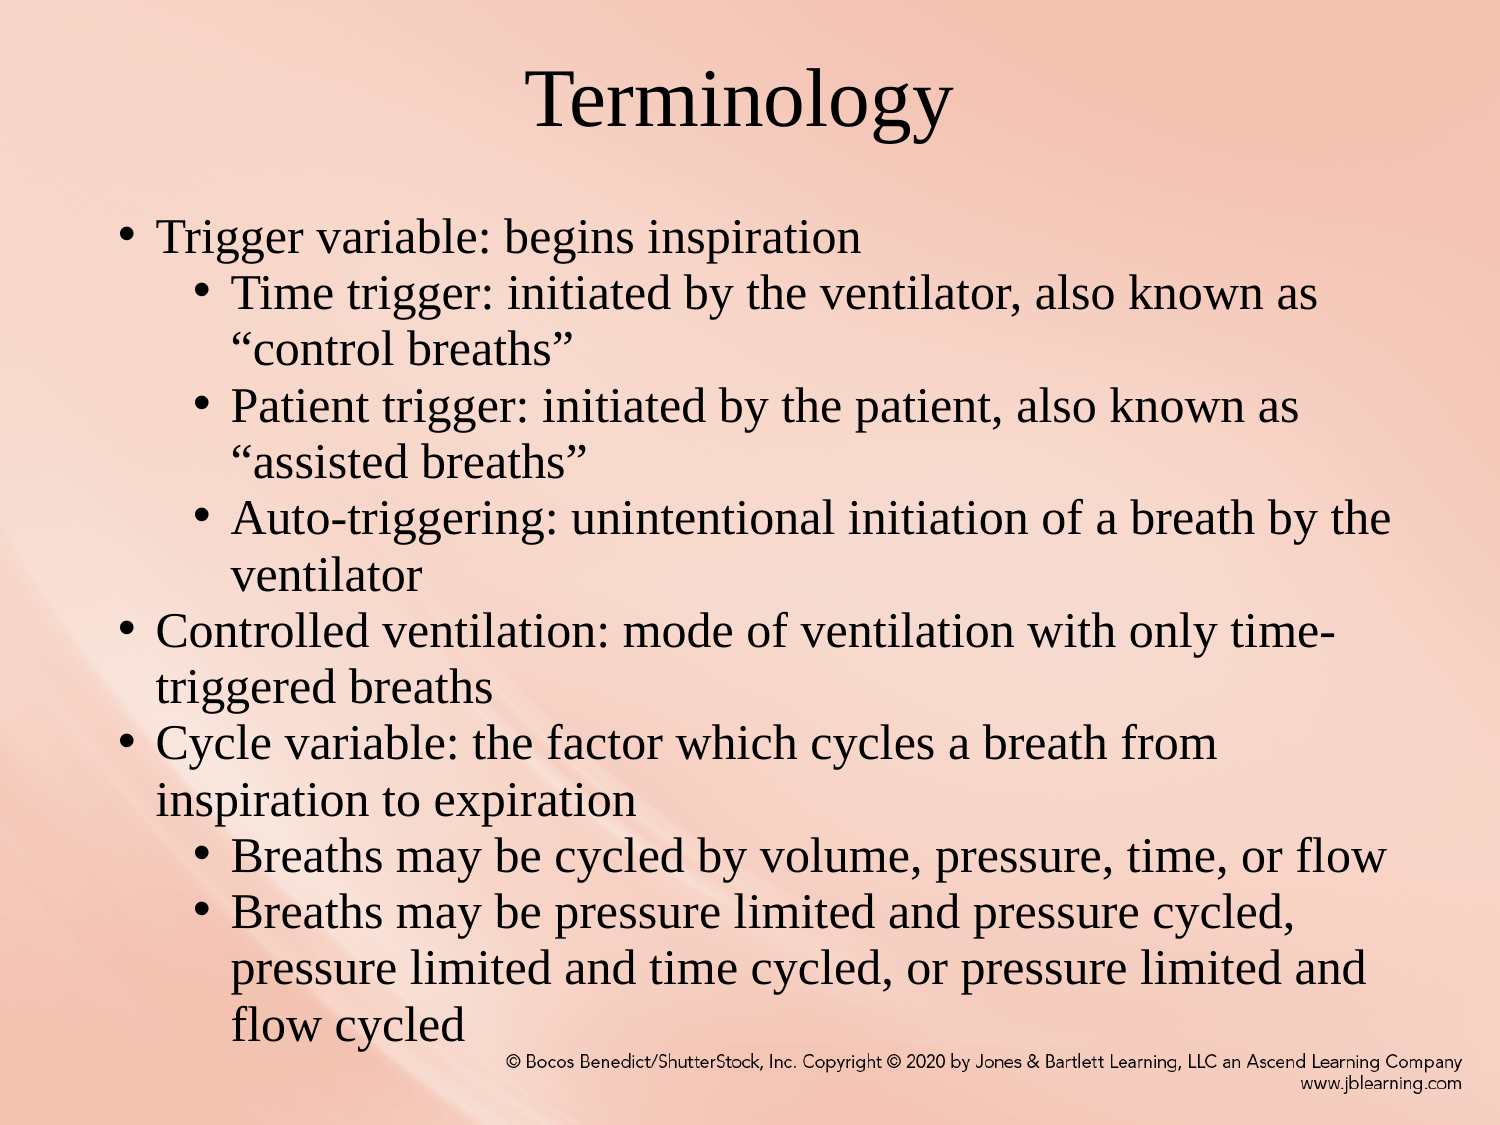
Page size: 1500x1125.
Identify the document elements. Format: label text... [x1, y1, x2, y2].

list Trigger variable: begins inspiration Time trigger: initiated by the ventilator, also known as “control breaths” Patient trigger: initiated by the patient, also known as “assisted breaths” Auto-triggering: unintentional initiation of a breath by the ventilator Controlled ventilation: mode of ventilation with only time-triggered breaths Cycle variable: the factor which cycles a breath from inspiration to expiration Breaths may be cycled by volume, pressure, time, or flow Breaths may be pressure limited and pressure cycled, pressure limited and time cycled, or pressure limited and flow cycled [103, 199, 1432, 1074]
title Terminology [103, 0, 1397, 199]
picture [0, 0, 1500, 1125]
